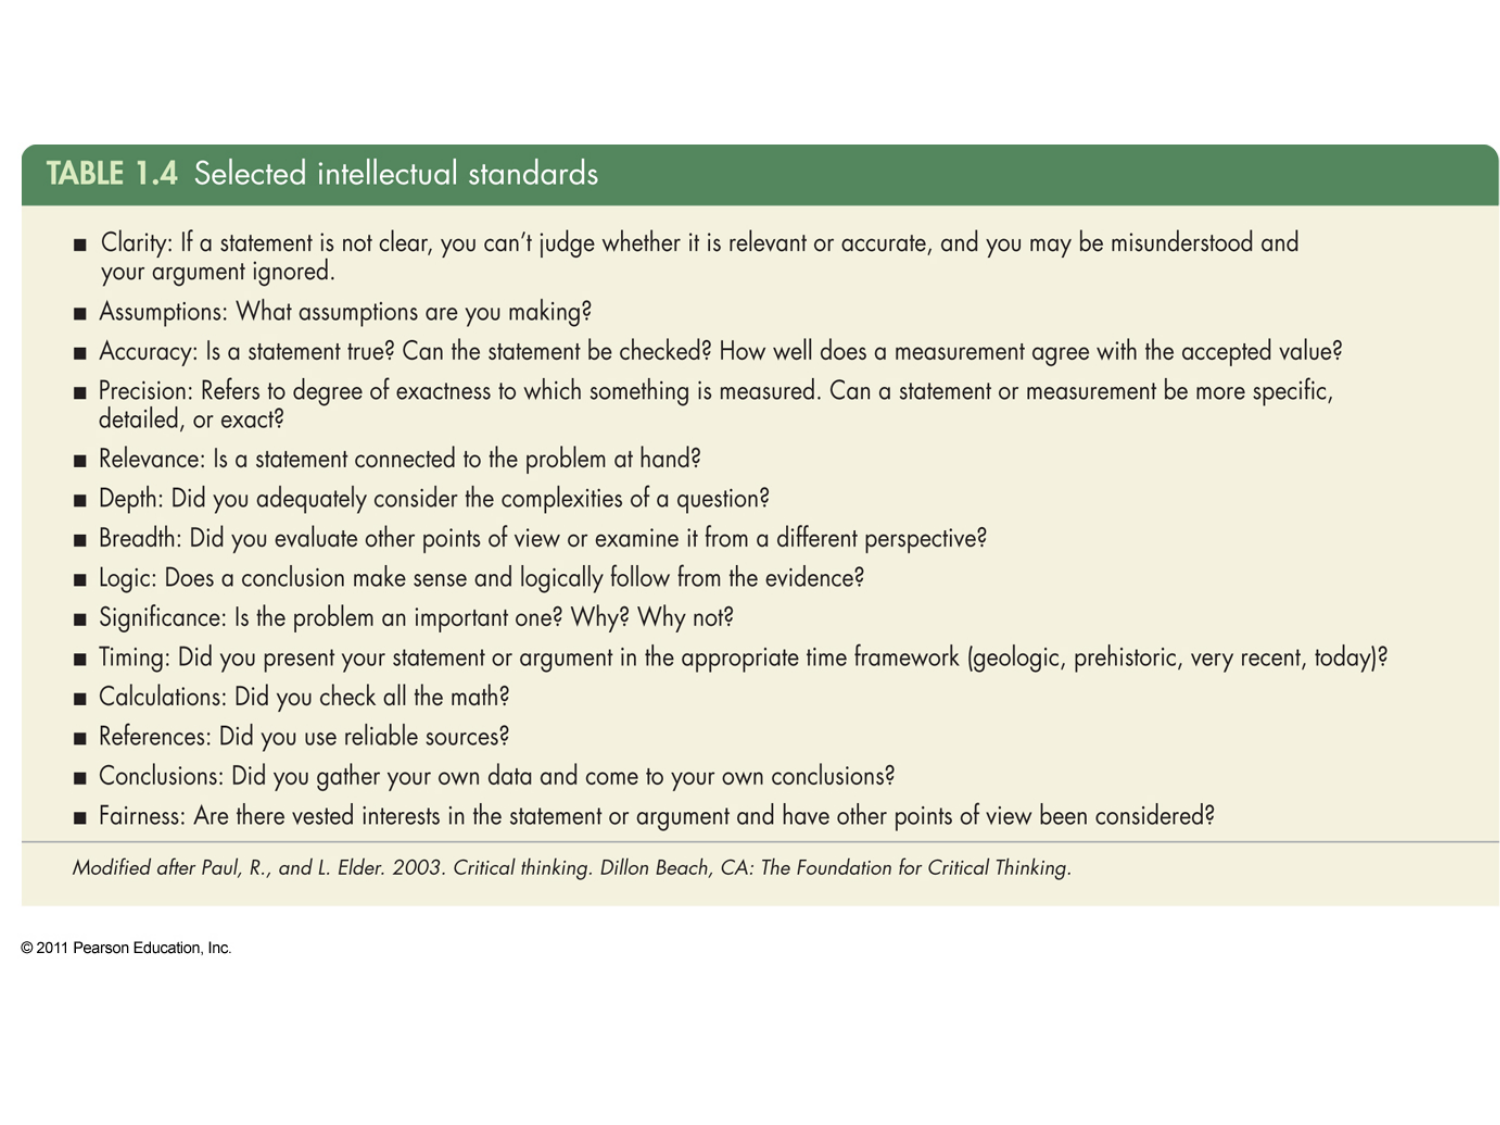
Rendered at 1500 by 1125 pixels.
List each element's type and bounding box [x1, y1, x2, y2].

picture [0, 125, 1500, 989]
